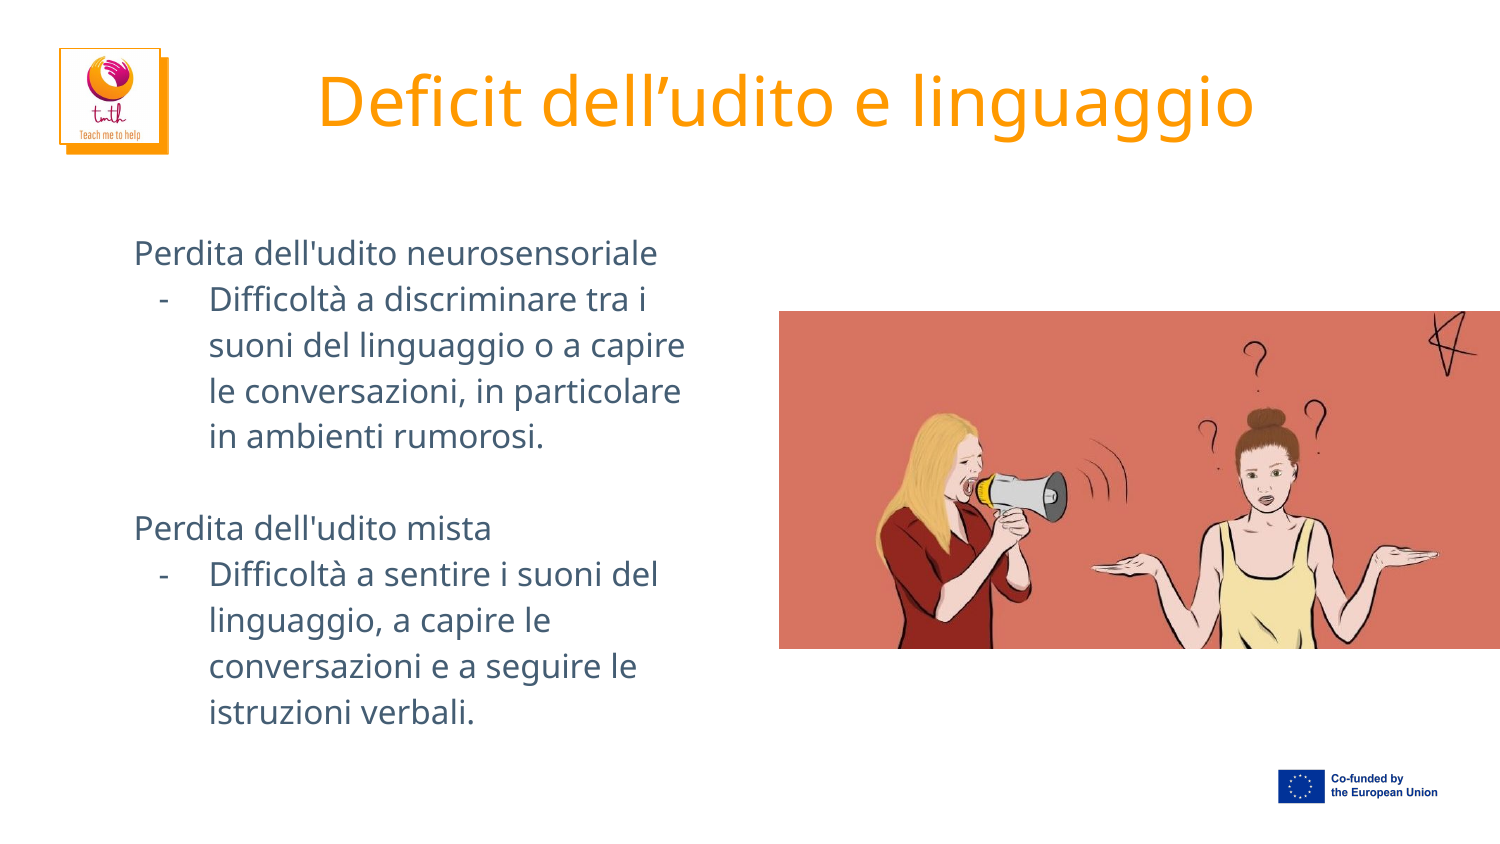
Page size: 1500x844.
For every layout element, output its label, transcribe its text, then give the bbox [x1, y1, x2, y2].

picture [778, 310, 1500, 650]
picture [1278, 767, 1440, 806]
picture [61, 49, 159, 143]
title Deficit dell’udito e linguaggio [191, 51, 1382, 146]
list Perdita dell'udito neurosensoriale Difficoltà a discriminare tra i suoni del linguaggio o a capire le conversazioni, in particolare in ambienti rumorosi. Perdita dell'udito mista Difficoltà a sentire i suoni del linguaggio, a capire le conversazioni e a seguire le istruzioni verbali. [118, 210, 730, 750]
